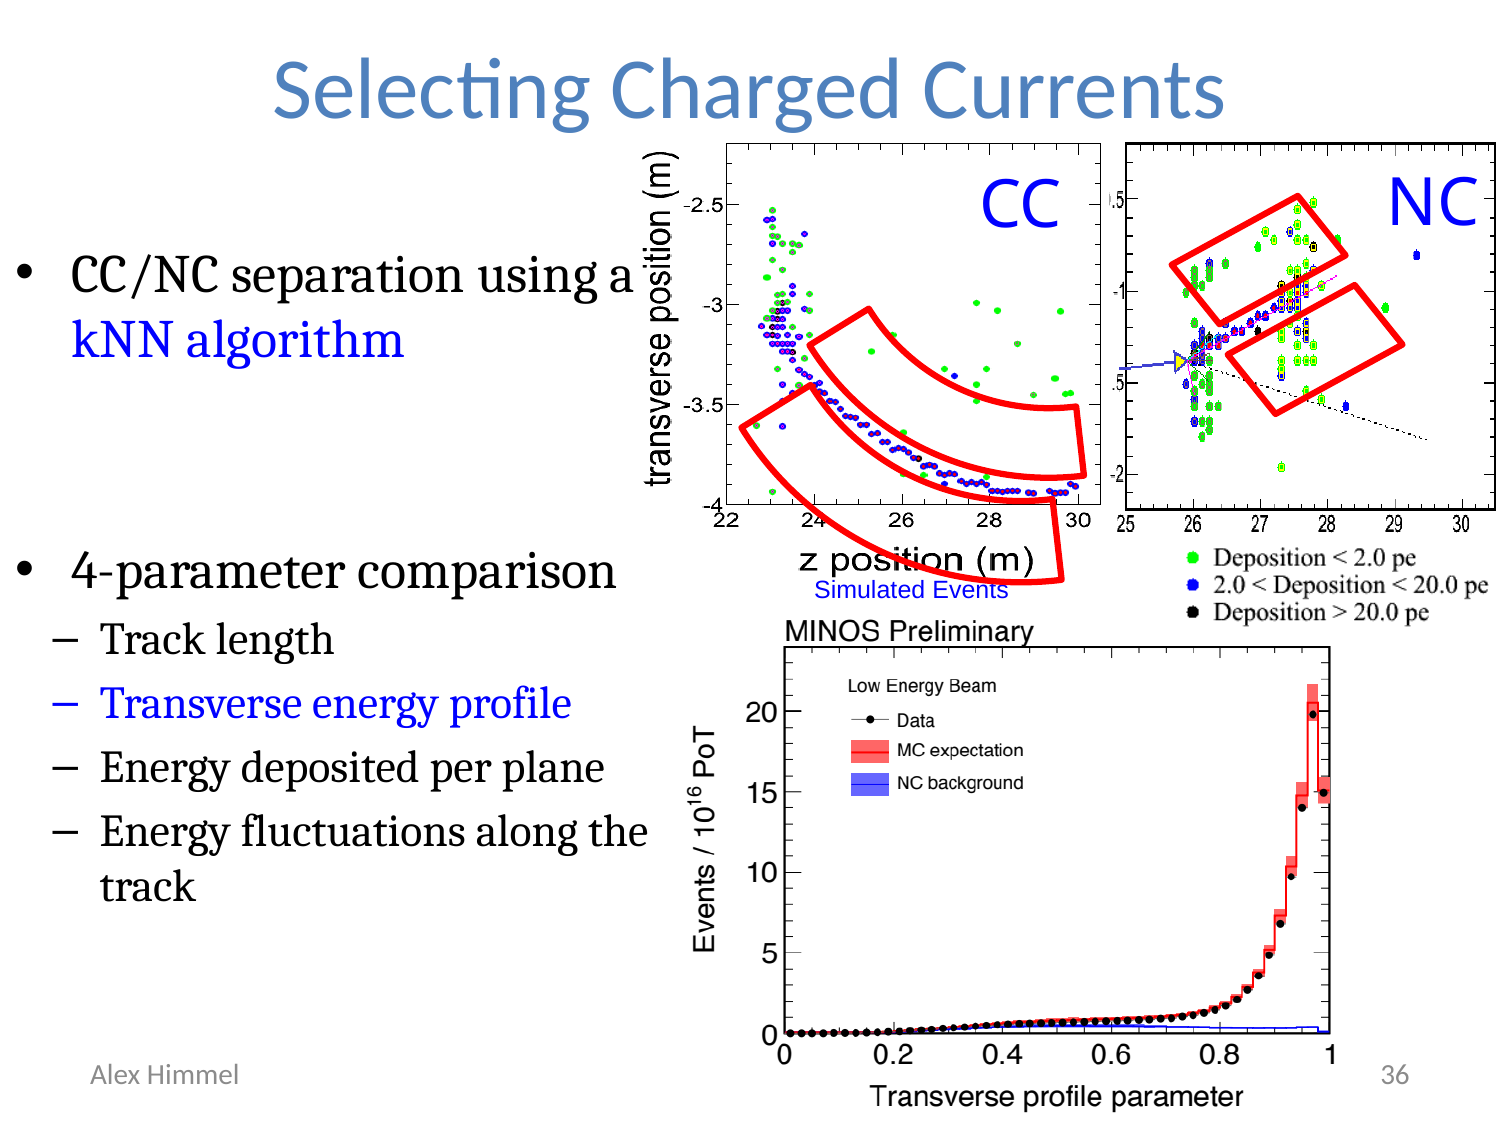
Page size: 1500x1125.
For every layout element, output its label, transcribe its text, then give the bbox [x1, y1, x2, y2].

list CC/NC separation using a kNN algorithm 4-parameter comparison Track length Transverse energy profile Energy deposited per plane Energy fluctuations along the track [0, 230, 656, 1023]
picture [661, 629, 1386, 1125]
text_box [640, 135, 1500, 629]
slide_number Alex Himmel [75, 1042, 425, 1103]
slide_number 36 [1390, 1042, 1425, 1103]
title Selecting Charged Currents [75, 23, 1425, 144]
